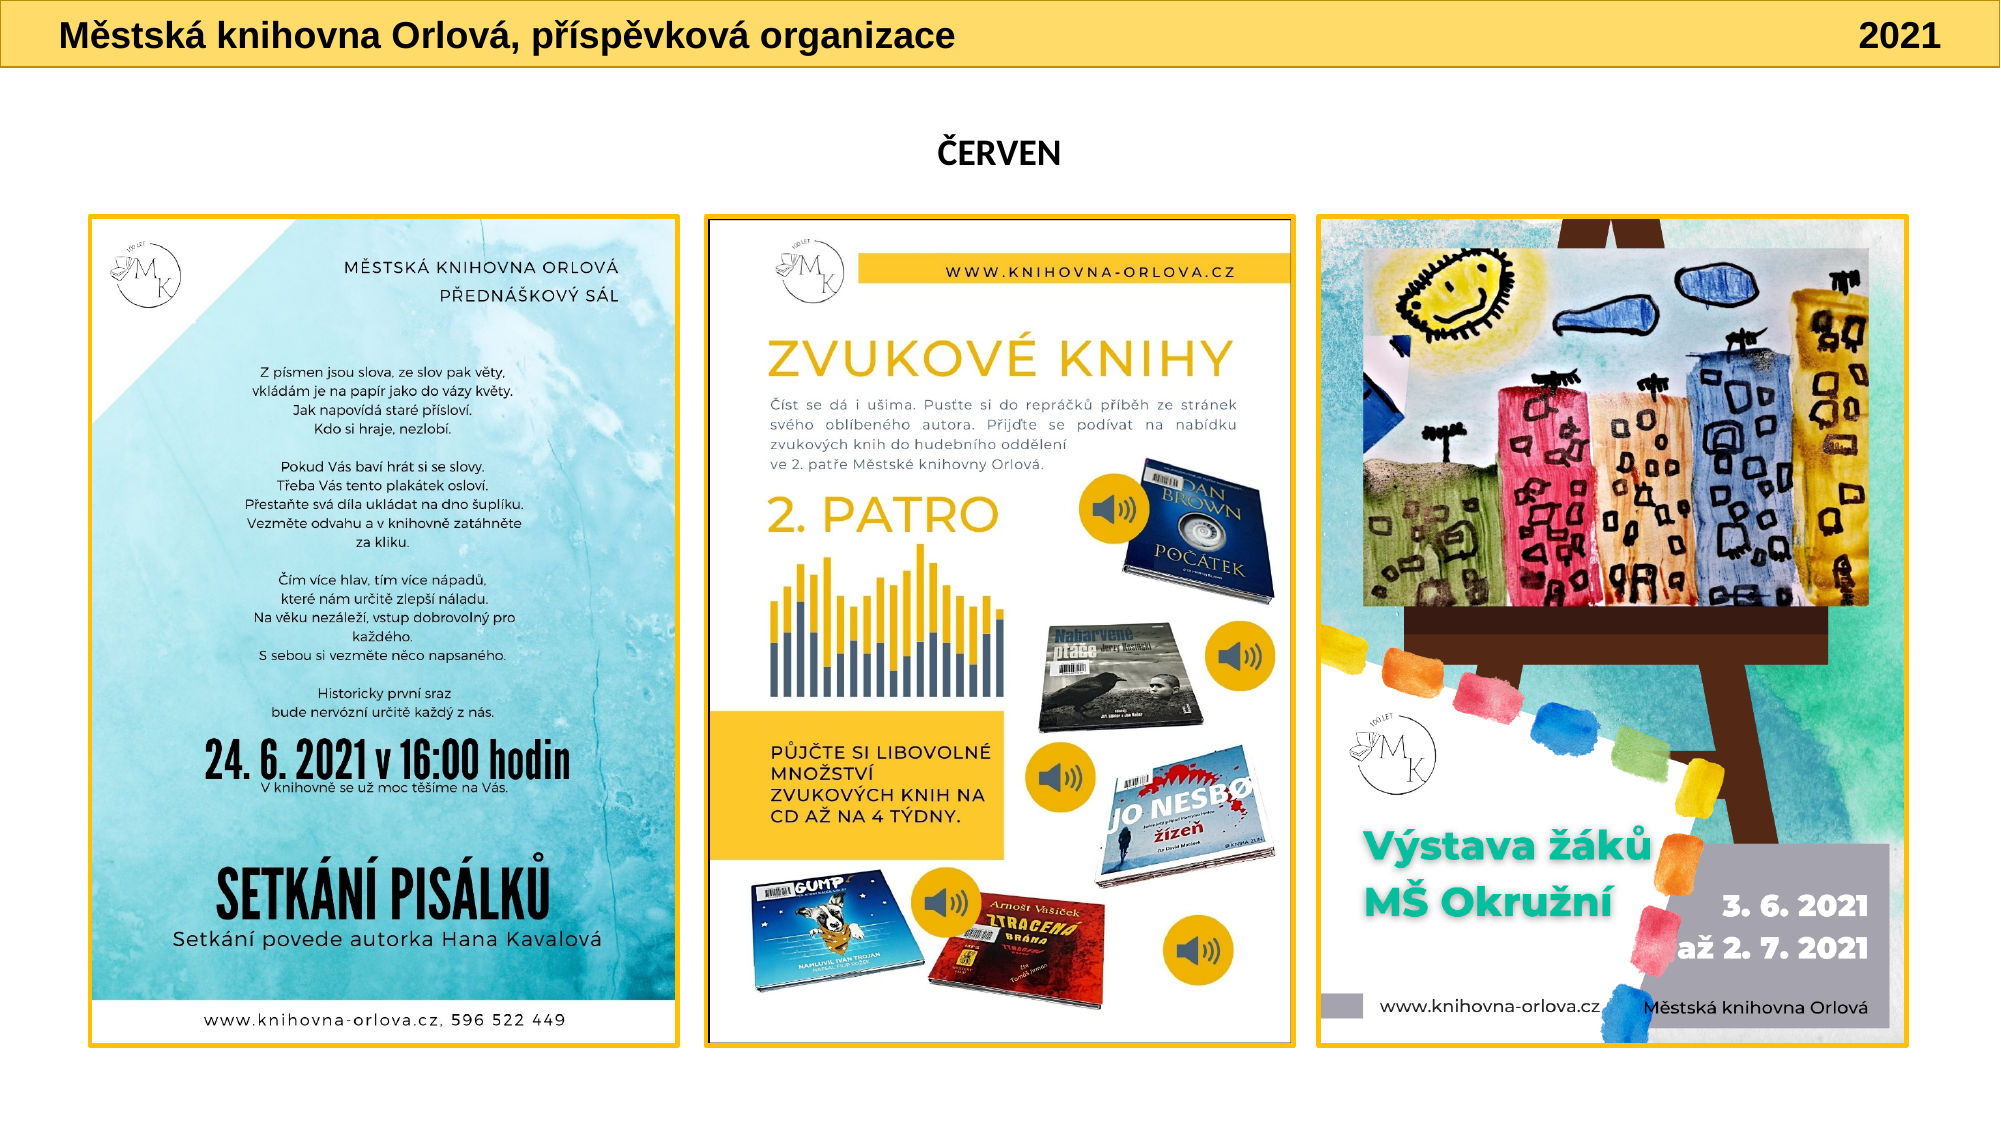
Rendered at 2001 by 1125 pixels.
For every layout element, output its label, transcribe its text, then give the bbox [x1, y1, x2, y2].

text_box ČERVEN [750, 120, 1250, 181]
picture [708, 218, 1292, 1044]
picture [92, 218, 676, 1044]
picture [1321, 218, 1905, 1044]
text_box Městská knihovna Orlová, příspěvková organizace 2021 [0, 0, 2000, 68]
